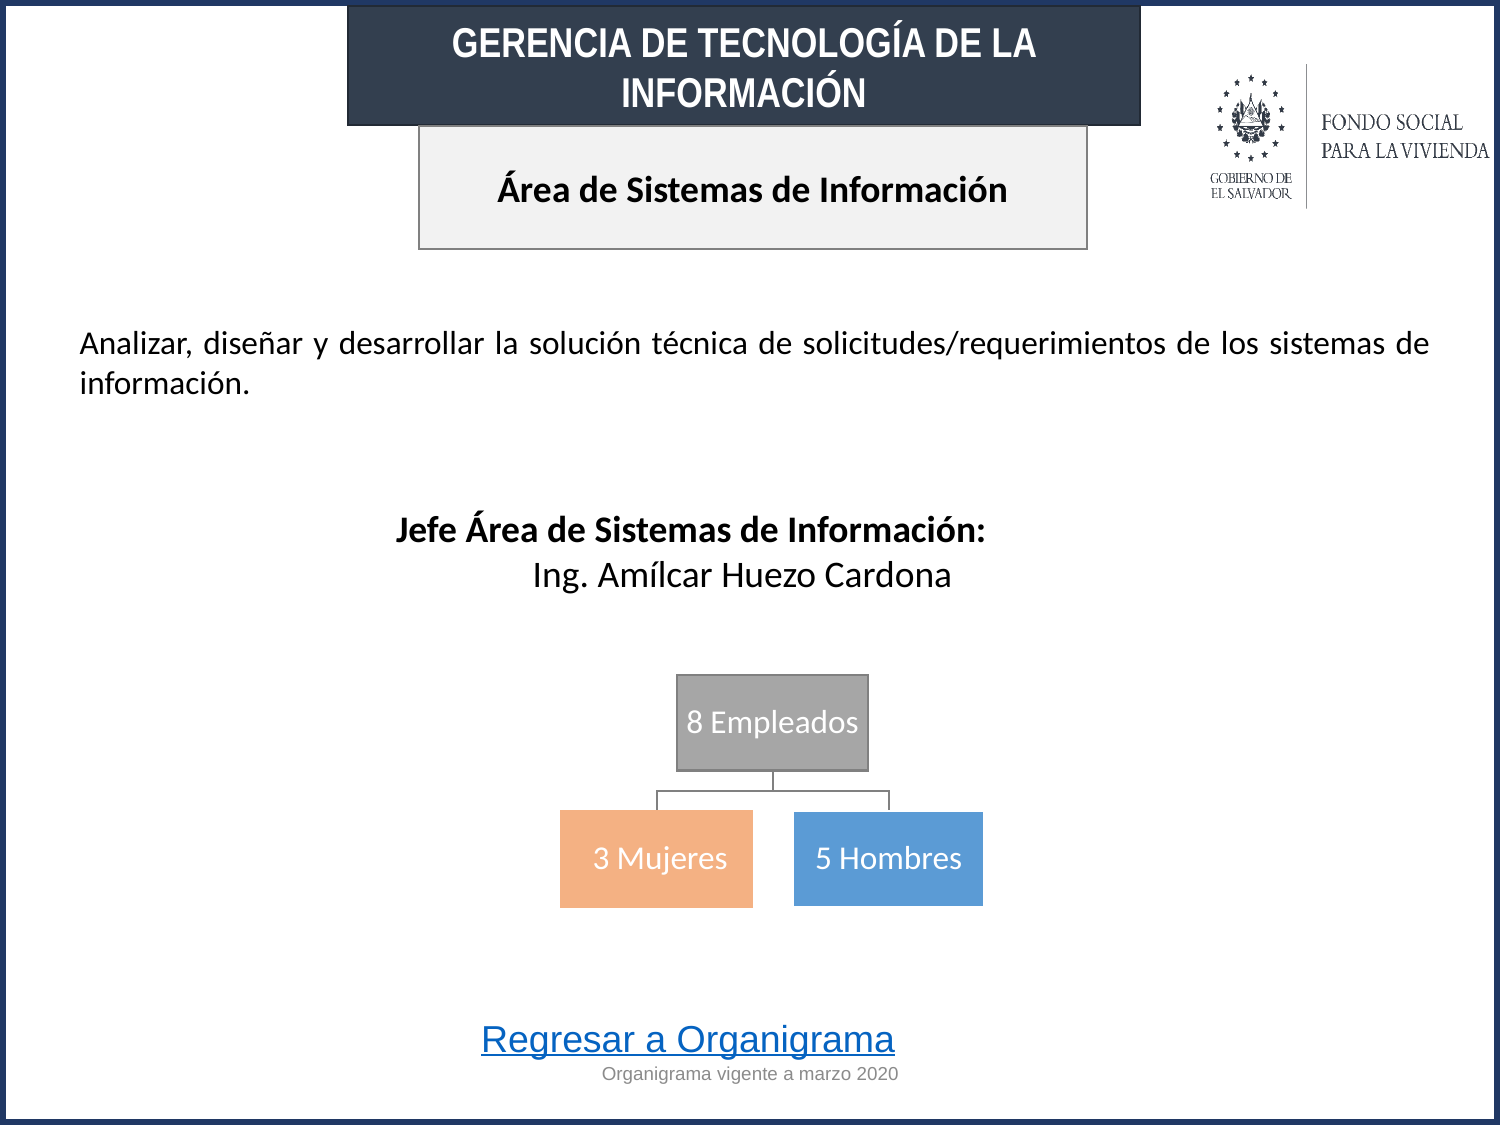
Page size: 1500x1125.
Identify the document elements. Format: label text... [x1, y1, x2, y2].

footer Organigrama vigente a marzo 2020 [496, 1042, 1004, 1103]
text_box Regresar a Organigrama [466, 1007, 957, 1067]
picture [1190, 2, 1498, 304]
text_box Jefe Área de Sistemas de Información: Ing. Amílcar Huezo Cardona [377, 497, 1117, 603]
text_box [525, 674, 1020, 907]
text_box Área de Sistemas de Información [418, 125, 1088, 250]
text_box GERENCIA DE TECNOLOGÍA DE LA INFORMACIÓN [347, 5, 1141, 126]
text_box Analizar, diseñar y desarrollar la solución técnica de solicitudes/requerimientos de los sistemas de información. [64, 313, 1447, 409]
